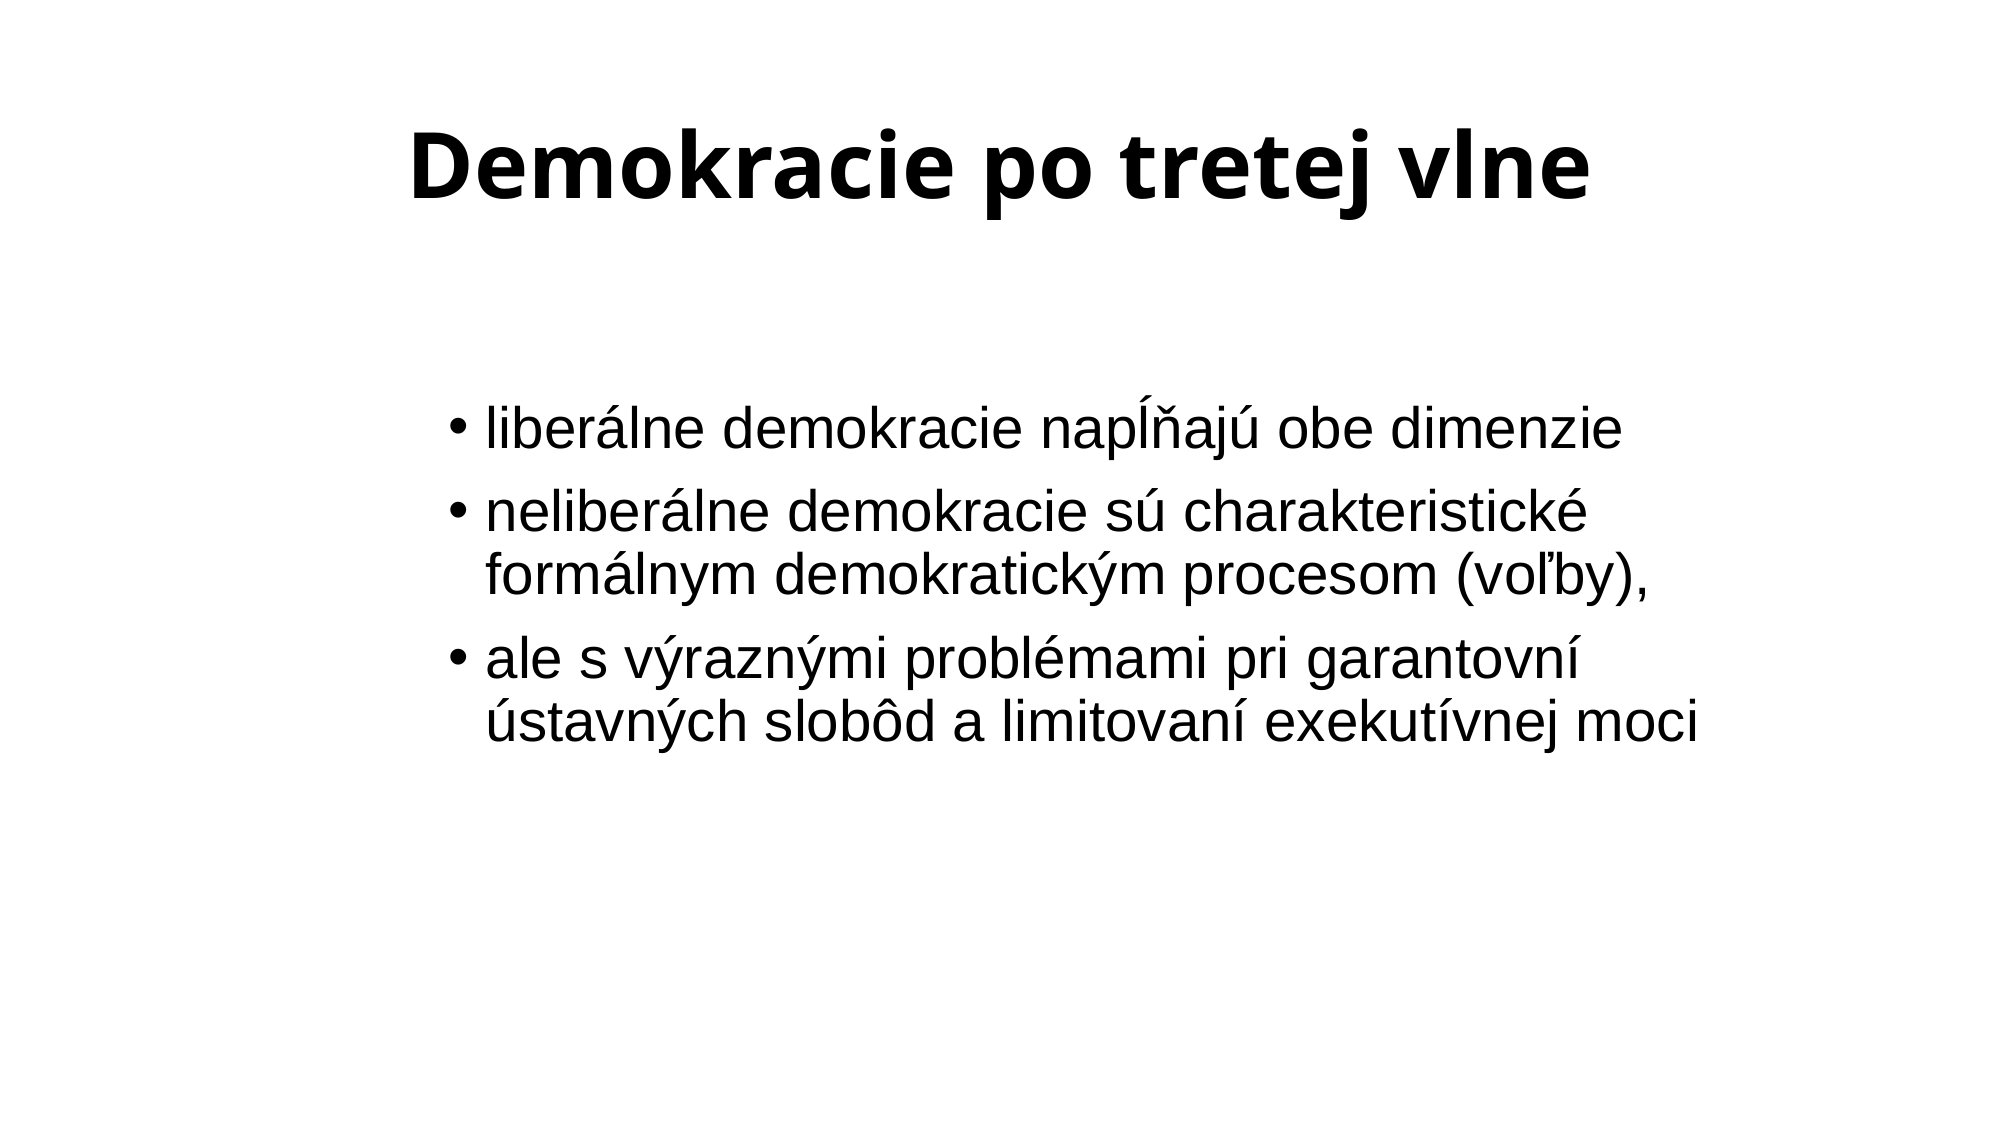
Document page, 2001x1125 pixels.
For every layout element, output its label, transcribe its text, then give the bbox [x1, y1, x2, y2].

title Demokracie po tretej vlne [137, 59, 1863, 278]
list liberálne demokracie napĺňajú obe dimenzie neliberálne demokracie sú charakteristické formálnym demokratickým procesom (voľby), ale s výraznými problémami pri garantovní ústavných slobôd a limitovaní exekutívnej moci [433, 299, 1740, 1014]
